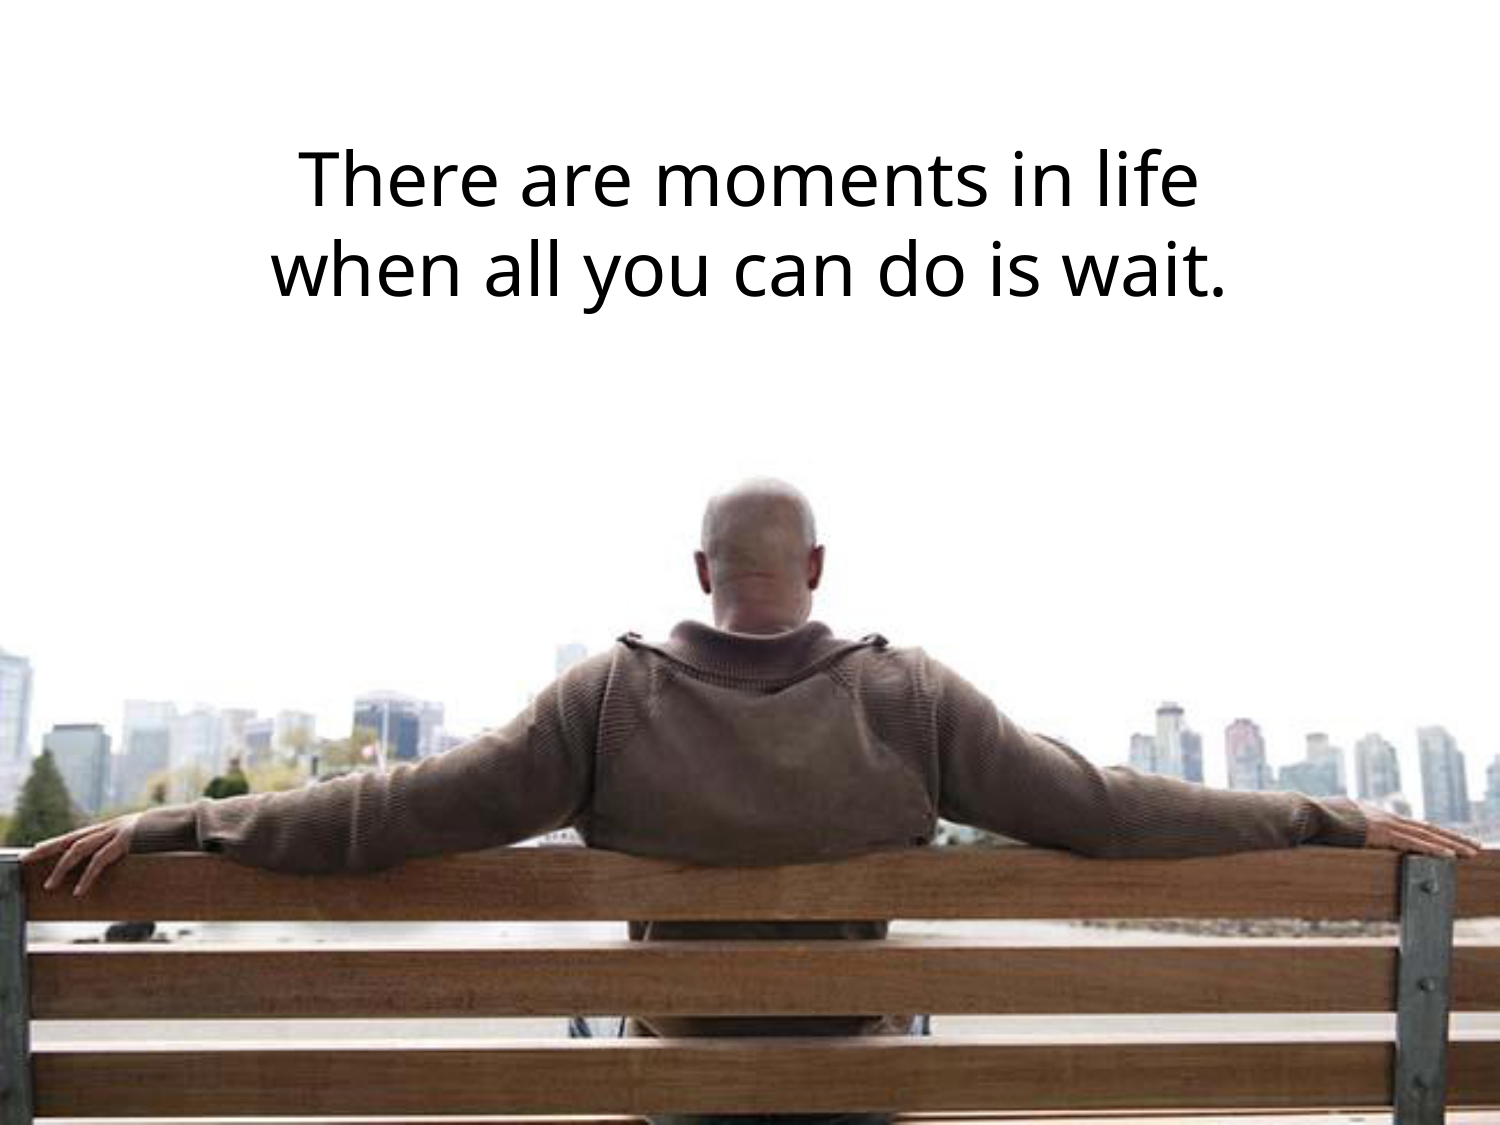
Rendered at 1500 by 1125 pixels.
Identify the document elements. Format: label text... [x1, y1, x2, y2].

text_box There are moments in life when all you can do is wait. [0, 43, 1500, 319]
picture [0, 439, 1500, 1125]
